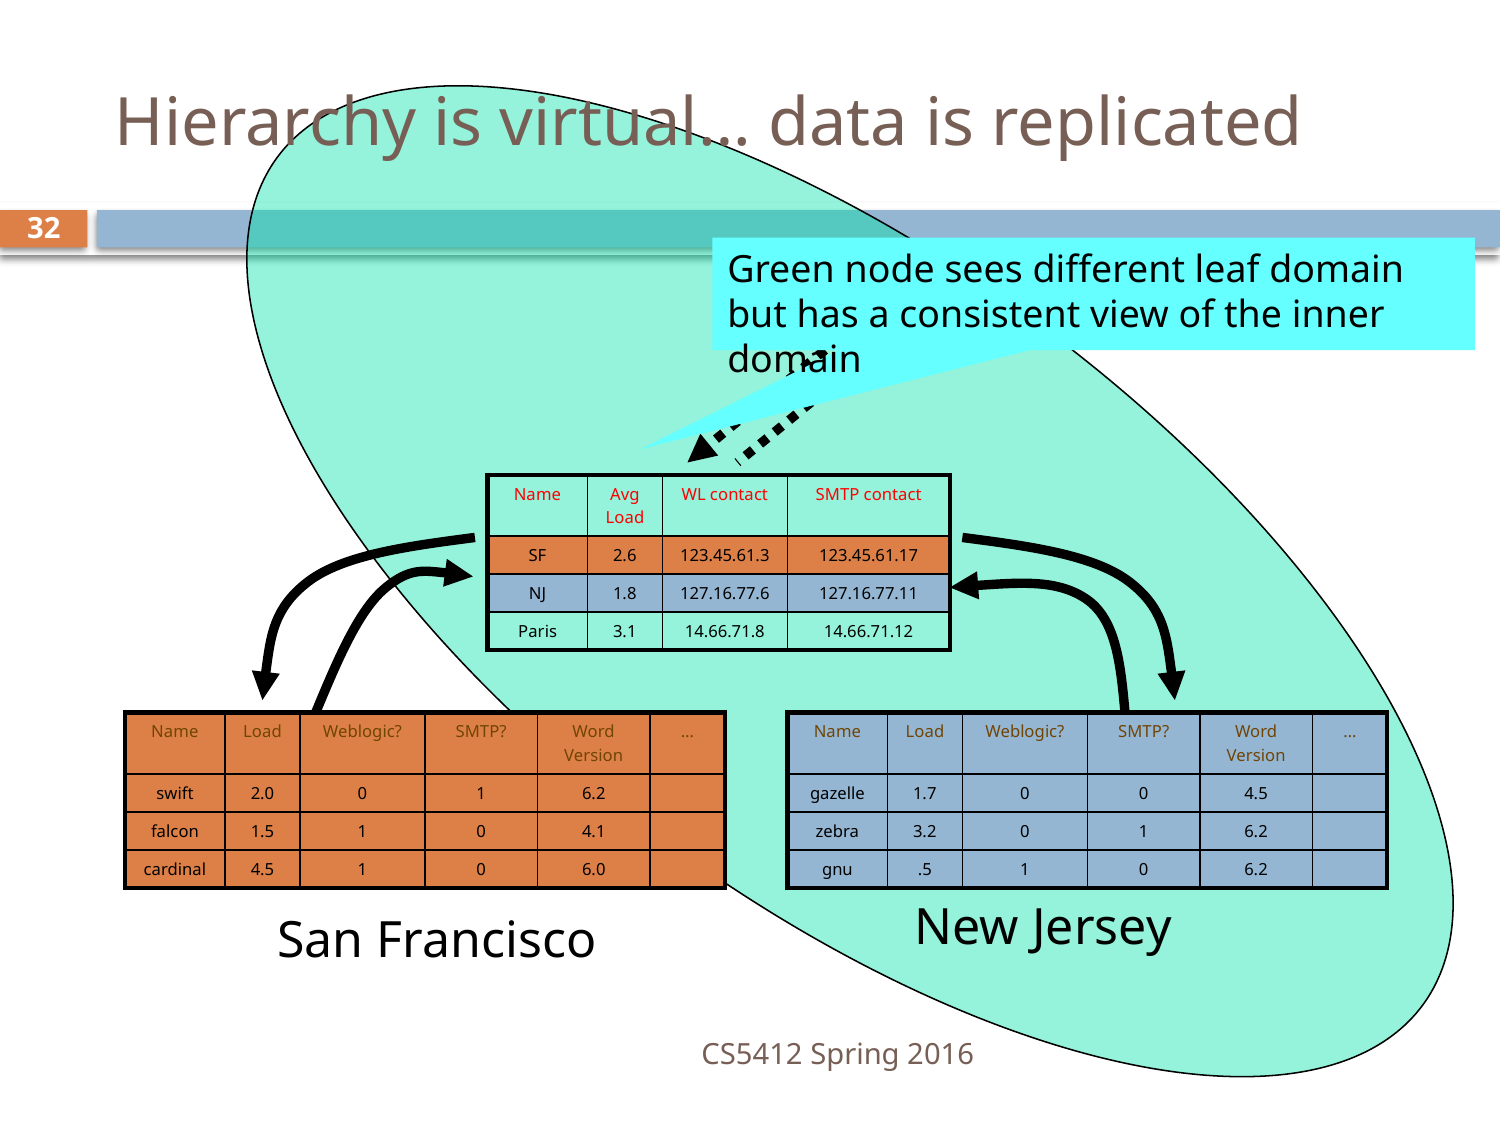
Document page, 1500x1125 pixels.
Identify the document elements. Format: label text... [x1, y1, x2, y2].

text_box [257, 537, 475, 700]
table_cell swift [127, 775, 224, 811]
table_cell 6.2 [1201, 813, 1312, 849]
text_box [315, 568, 473, 713]
table_cell 4.5 [1201, 775, 1312, 811]
table_cell [651, 775, 723, 811]
table_cell 127.16.77.6 [663, 575, 787, 611]
table_cell 0 [426, 813, 537, 849]
slide_number 32 [0, 208, 88, 249]
text_box [246, 200, 1454, 1077]
table_cell gnu [790, 851, 887, 886]
text_box San Francisco [262, 899, 613, 975]
table_cell [651, 813, 723, 849]
table_header SMTP? [1088, 715, 1199, 773]
text_box [950, 580, 1126, 713]
title Hierarchy is virtual… data is replicated [99, 37, 1438, 200]
table_header Weblogic? [963, 715, 1087, 773]
table_cell 123.45.61.3 [663, 537, 787, 573]
table_cell 6.0 [538, 851, 649, 886]
table_cell SF [490, 537, 587, 573]
table_cell .5 [888, 851, 962, 886]
table_cell [651, 851, 723, 886]
table_cell 0 [963, 813, 1087, 849]
table_header Avg Load [588, 477, 662, 535]
table_header Name [790, 715, 887, 773]
table_header … [651, 715, 723, 773]
table_header Name [490, 477, 587, 535]
table_header … [1313, 715, 1385, 773]
table_cell 1.7 [888, 775, 962, 811]
table_cell 2.0 [226, 775, 299, 811]
table_header Load [226, 715, 299, 773]
table_cell 1.5 [226, 813, 299, 849]
table_header Word Version [538, 715, 649, 773]
table_header SMTP contact [788, 477, 948, 535]
table_cell 0 [963, 775, 1087, 811]
table_cell 1 [301, 851, 424, 886]
table_cell 14.66.71.12 [788, 613, 948, 648]
table_cell gazelle [790, 775, 887, 811]
table_cell 2.6 [588, 537, 662, 573]
table_header SMTP? [426, 715, 537, 773]
table_cell 123.45.61.17 [788, 537, 948, 573]
text_box New Jersey [900, 887, 1313, 963]
table_header Load [888, 715, 962, 773]
table_cell 0 [301, 775, 424, 811]
table_cell 1.8 [588, 575, 662, 611]
table_cell 0 [1088, 851, 1199, 886]
table_cell 6.2 [538, 775, 649, 811]
table_cell 4.1 [538, 813, 649, 849]
table_cell 0 [1088, 775, 1199, 811]
table_header Weblogic? [301, 715, 424, 773]
table_header Word Version [1201, 715, 1312, 773]
table_cell falcon [127, 813, 224, 849]
table_cell cardinal [127, 851, 224, 886]
table_cell 1 [1088, 813, 1199, 849]
table_cell 3.1 [588, 613, 662, 648]
text_box Green node sees different leaf domain but has a consistent view of the inner domain [640, 237, 1475, 450]
table_header WL contact [663, 477, 787, 535]
table_cell [1313, 813, 1385, 849]
table_cell 1 [426, 775, 537, 811]
table_cell [1313, 775, 1385, 811]
table_cell 1 [963, 851, 1087, 886]
table_cell NJ [490, 575, 587, 611]
table_header Name [127, 715, 224, 773]
table_cell 0 [426, 851, 537, 886]
table_cell 3.2 [888, 813, 962, 849]
table_cell zebra [790, 813, 887, 849]
text_box [687, 428, 729, 463]
text_box [962, 537, 1180, 700]
table_cell Paris [490, 613, 587, 648]
table_cell 1 [301, 813, 424, 849]
table_cell 4.5 [226, 851, 299, 886]
table_cell 127.16.77.11 [788, 575, 948, 611]
footer CS5412 Spring 2016 [99, 1024, 990, 1085]
table_cell [1313, 851, 1385, 886]
table_cell 6.2 [1201, 851, 1312, 886]
table_cell 14.66.71.8 [663, 613, 787, 648]
